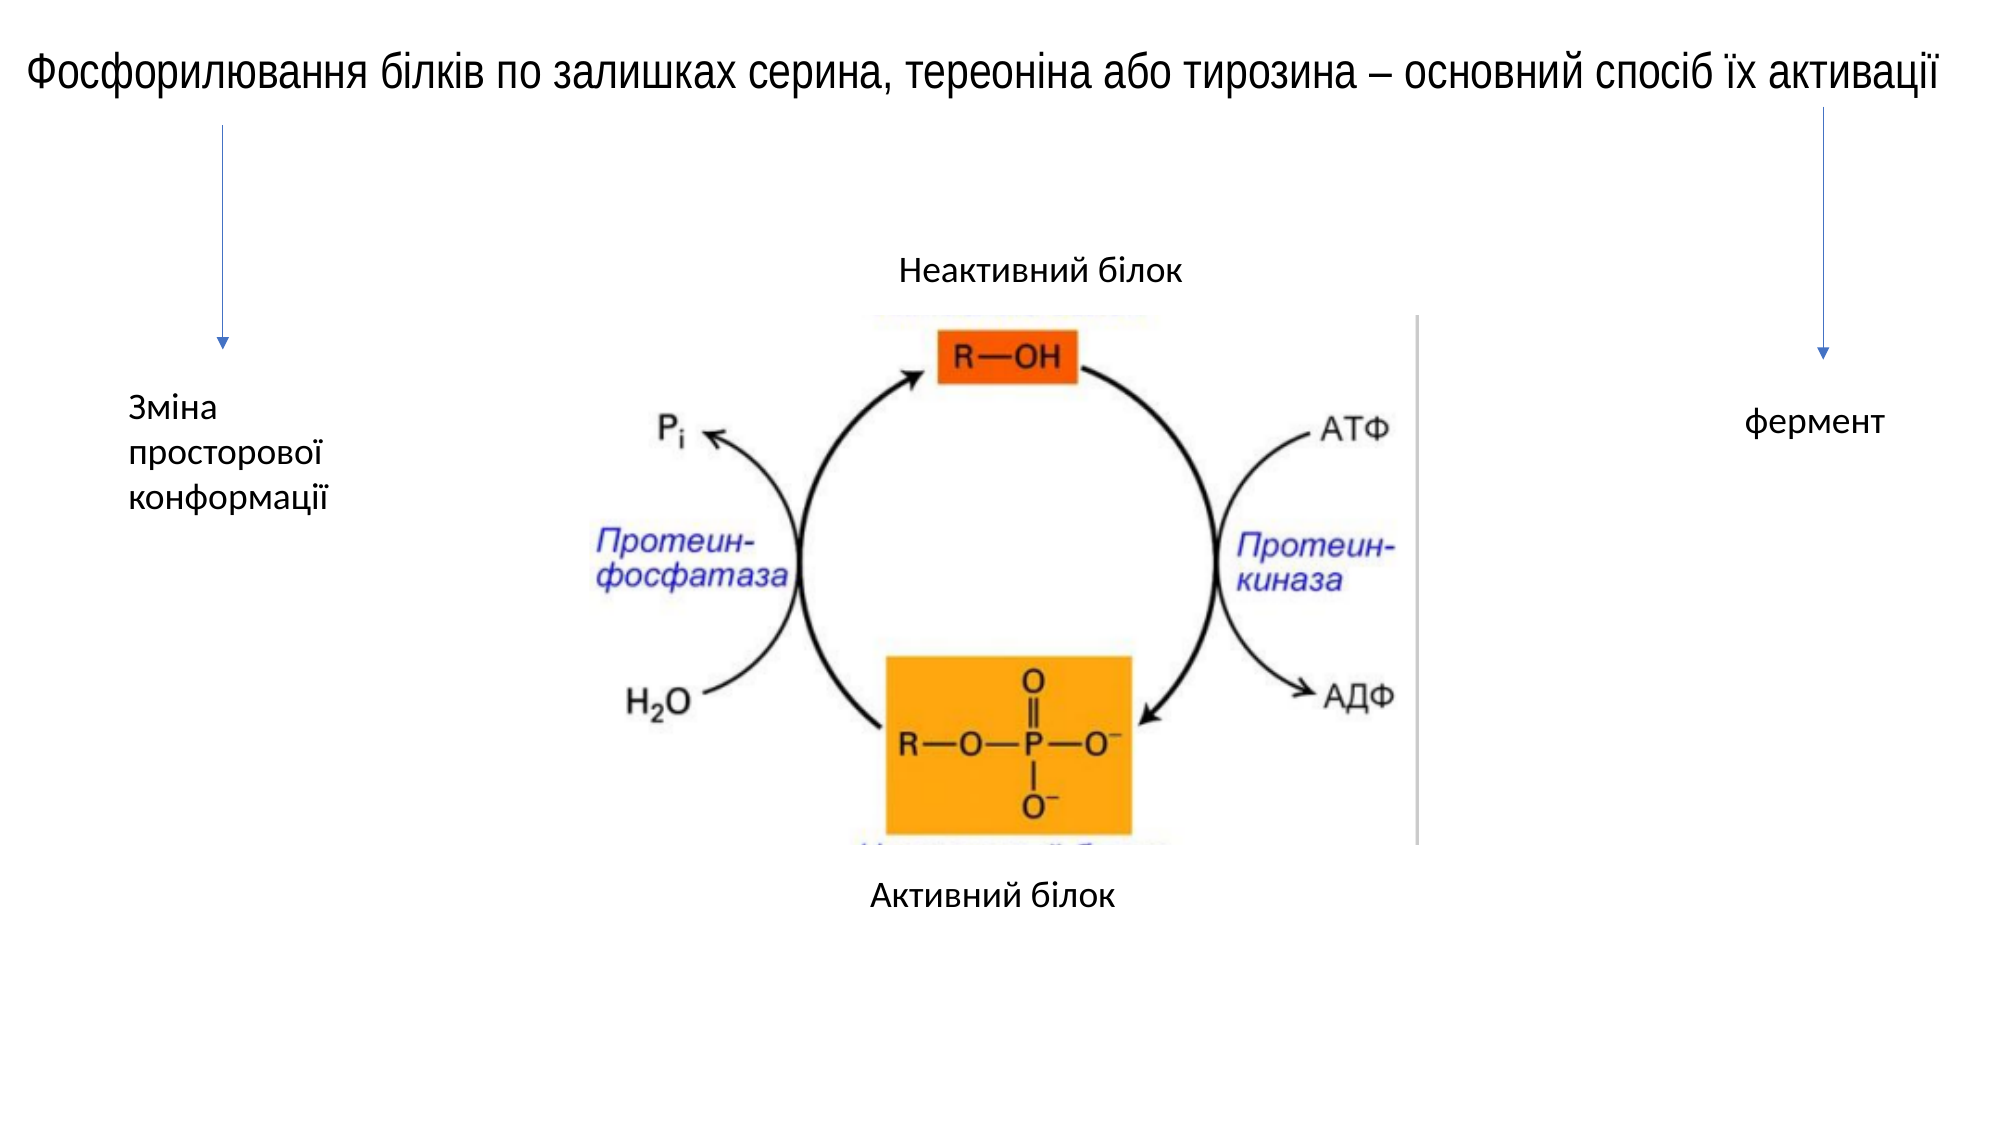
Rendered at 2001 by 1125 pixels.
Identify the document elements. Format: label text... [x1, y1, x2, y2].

picture [580, 315, 1419, 845]
text_box фермент [1730, 388, 1967, 449]
text_box Зміна просторової конформації [113, 374, 405, 524]
text_box Фосфорилювання білків по залишках серина, тереоніна або тирозина – основний спосіб їх активації [11, 30, 1956, 106]
text_box Активний білок [855, 862, 1175, 923]
text_box Неактивний білок [884, 237, 1204, 298]
